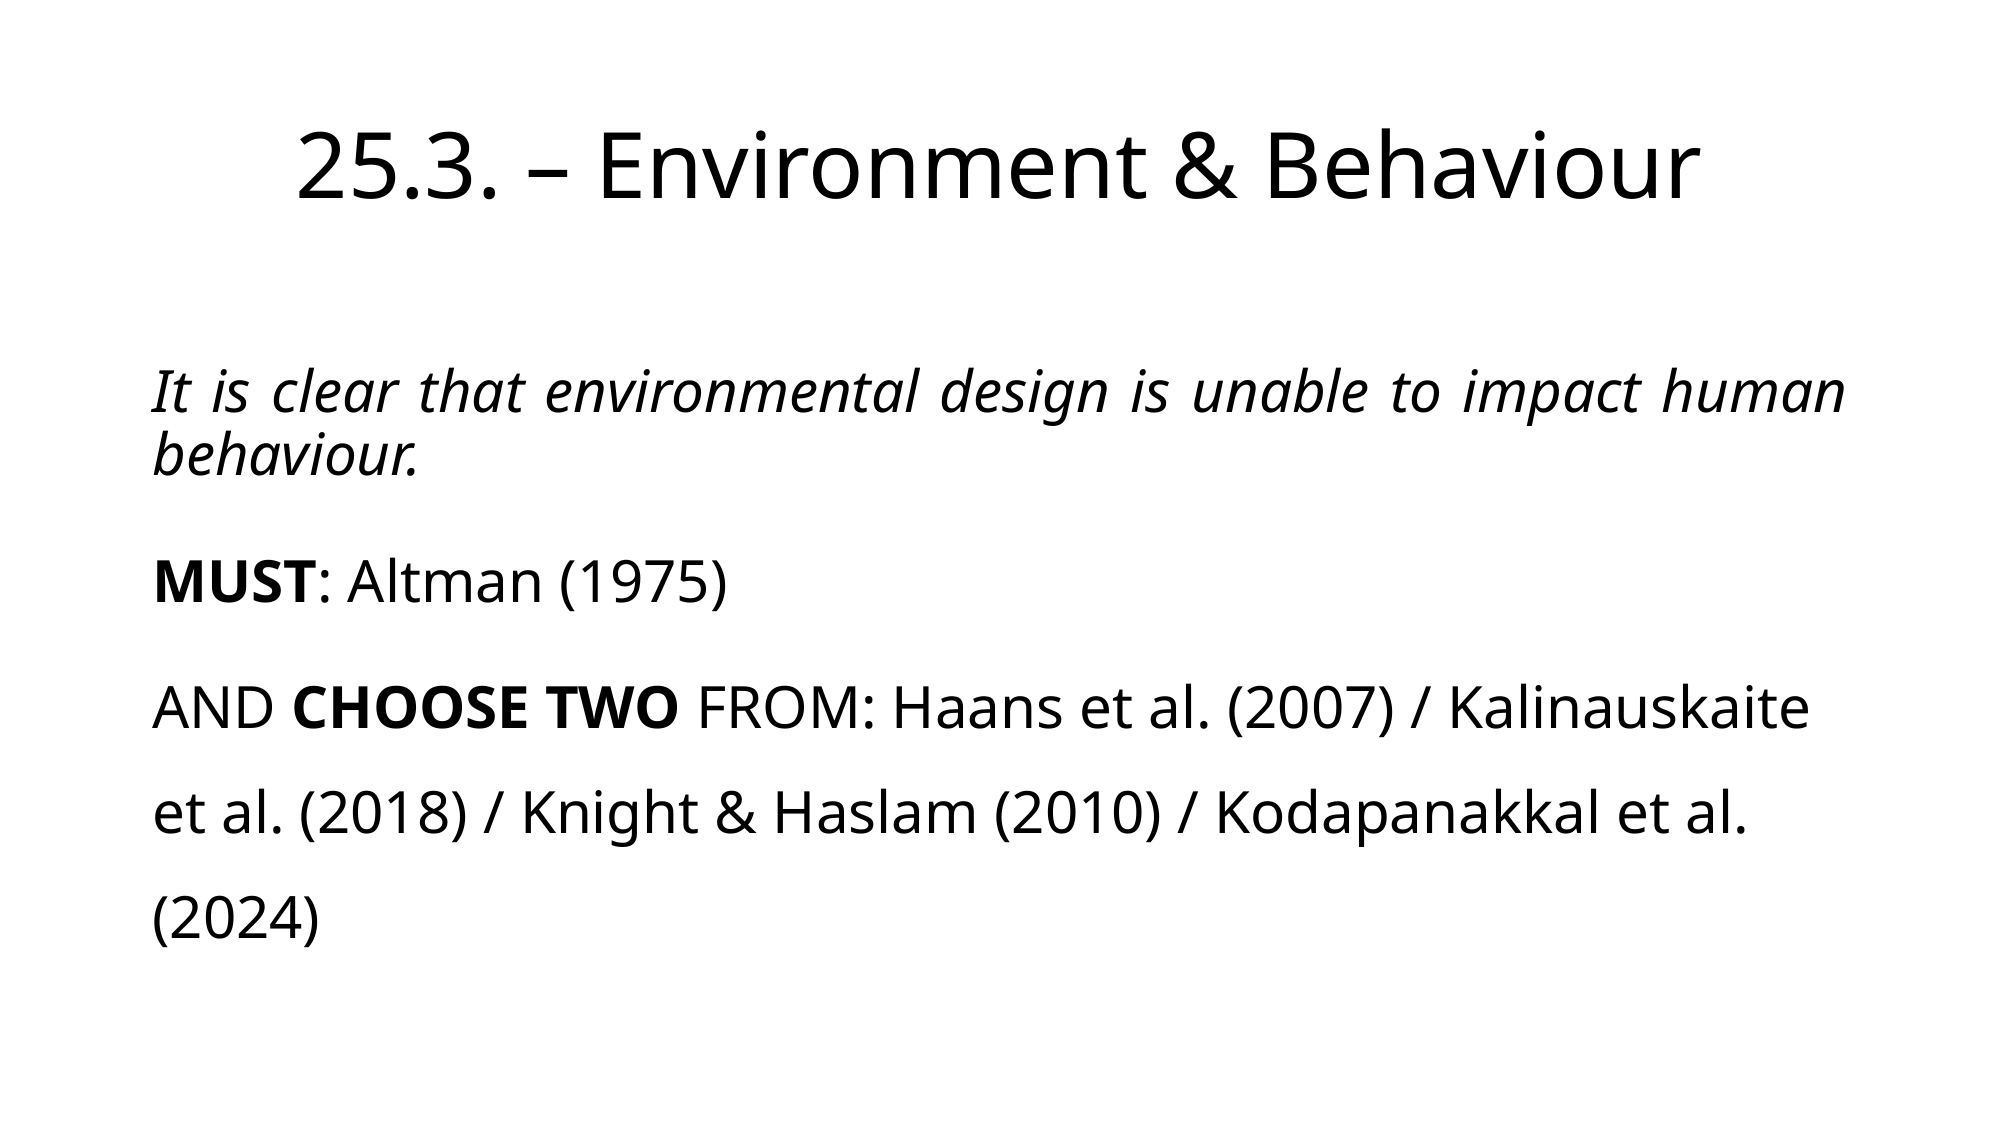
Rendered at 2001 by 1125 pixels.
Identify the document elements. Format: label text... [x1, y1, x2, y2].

title 25.3. – Environment & Behaviour [137, 59, 1863, 278]
list It is clear that environmental design is unable to impact human behaviour. MUST: Altman (1975) AND CHOOSE TWO FROM: Haans et al. (2007) / Kalinauskaite et al. (2018) / Knight & Haslam (2010) / Kodapanakkal et al. (2024) [137, 299, 1863, 1014]
